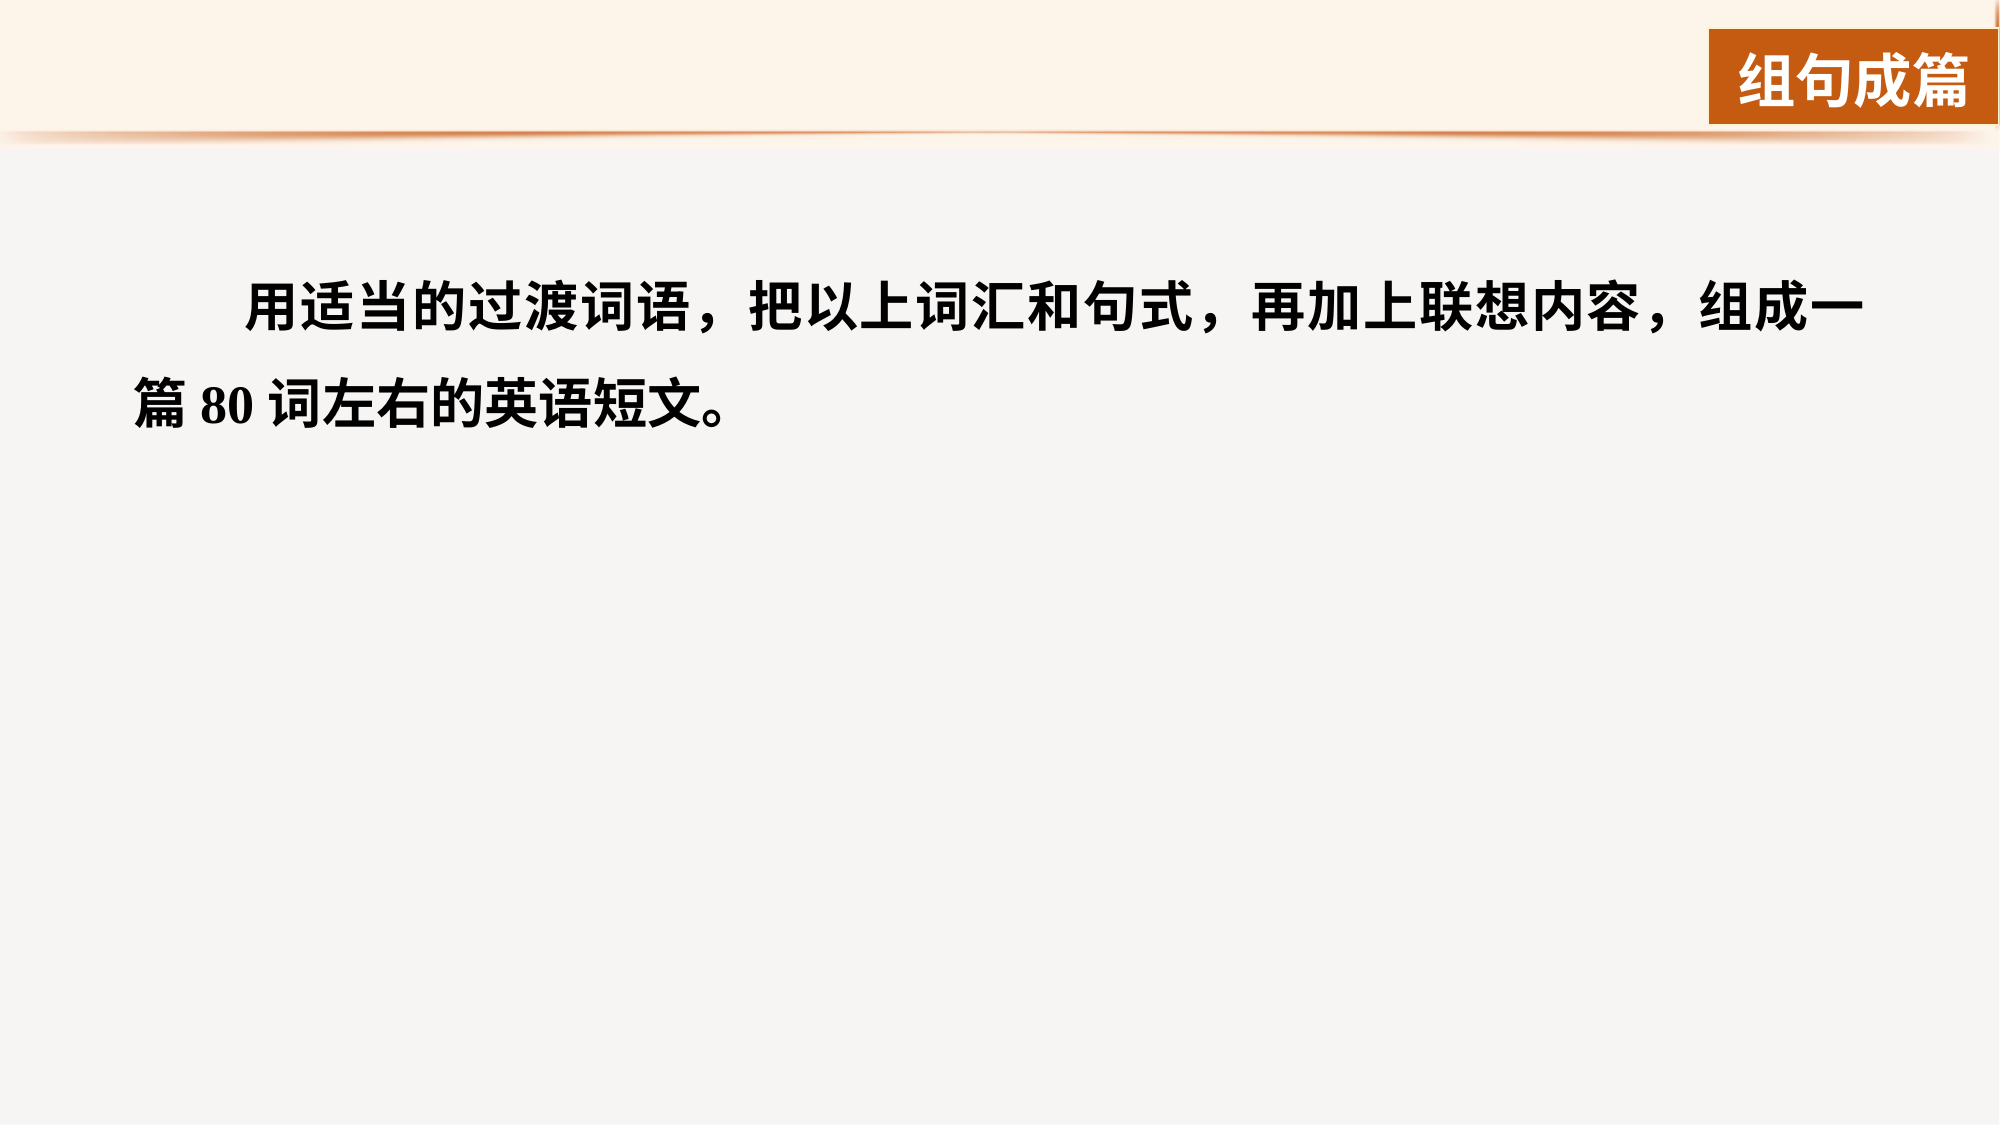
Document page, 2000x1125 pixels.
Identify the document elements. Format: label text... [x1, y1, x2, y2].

text_box 用适当的过渡词语，把以上词汇和句式，再加上联想内容，组成一篇80词左右的英语短文。 [118, 232, 1881, 442]
picture [0, 0, 2000, 149]
